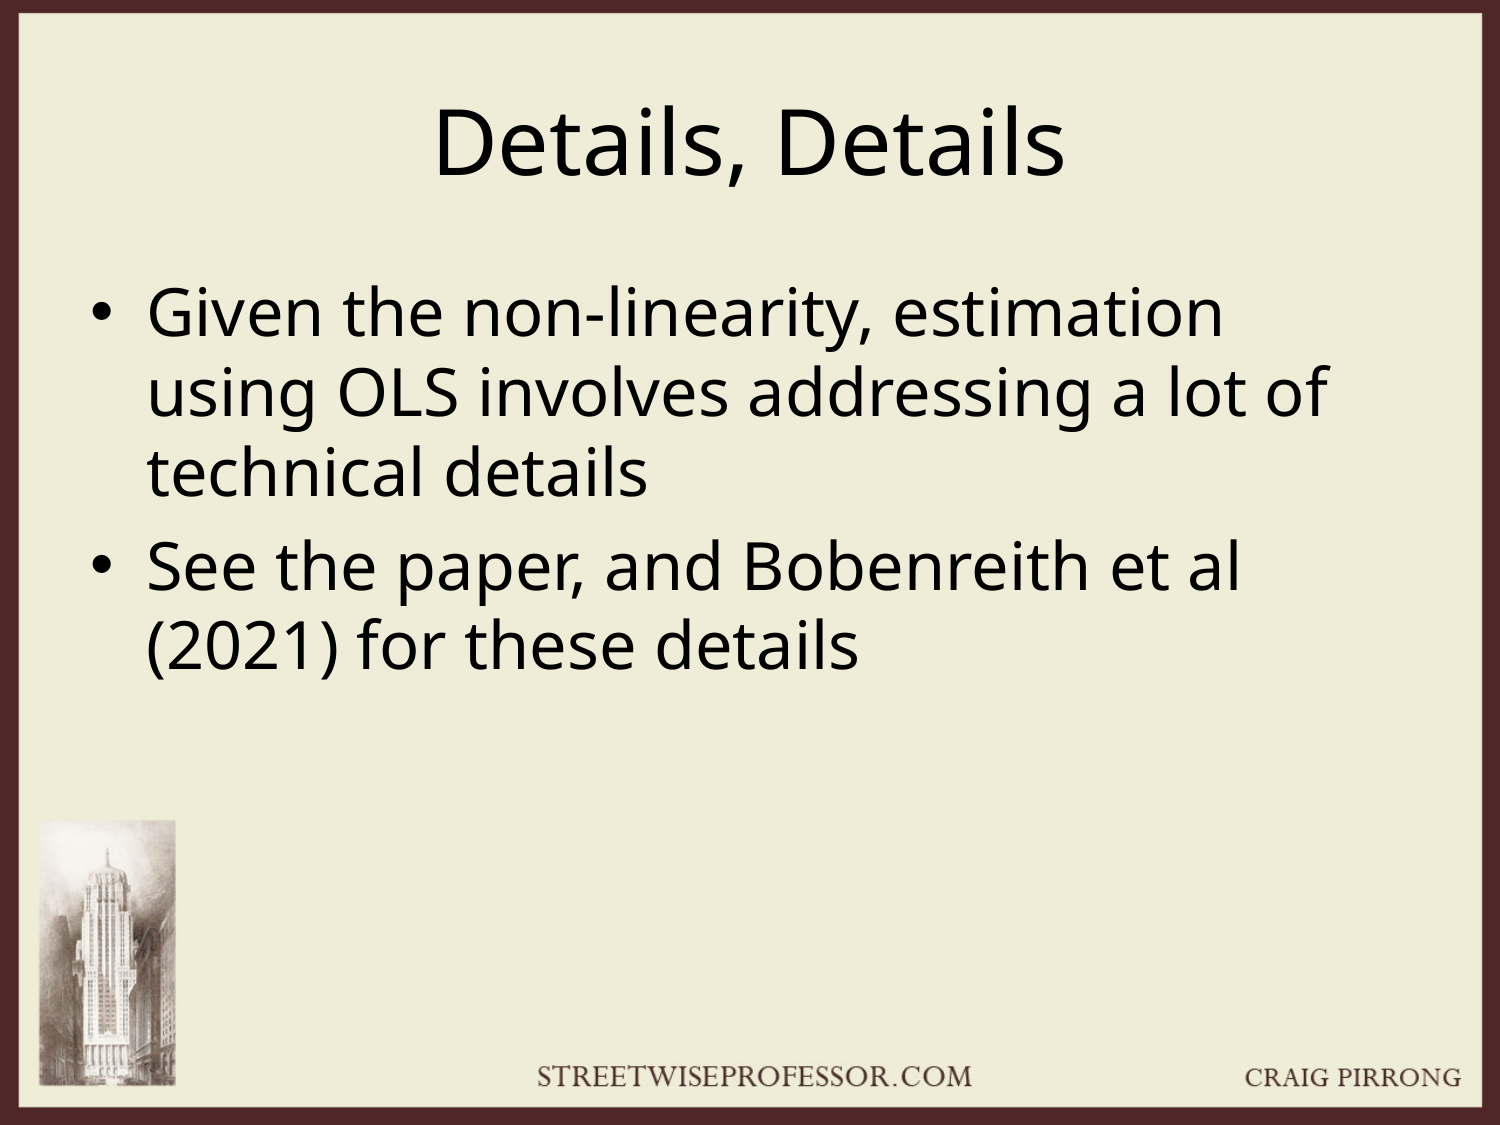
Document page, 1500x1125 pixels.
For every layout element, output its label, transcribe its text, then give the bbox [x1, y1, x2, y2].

picture [0, 0, 1500, 1125]
title Details, Details [75, 45, 1425, 233]
list Given the non-linearity, estimation using OLS involves addressing a lot of technical details See the paper, and Bobenreith et al (2021) for these details [75, 262, 1425, 1005]
